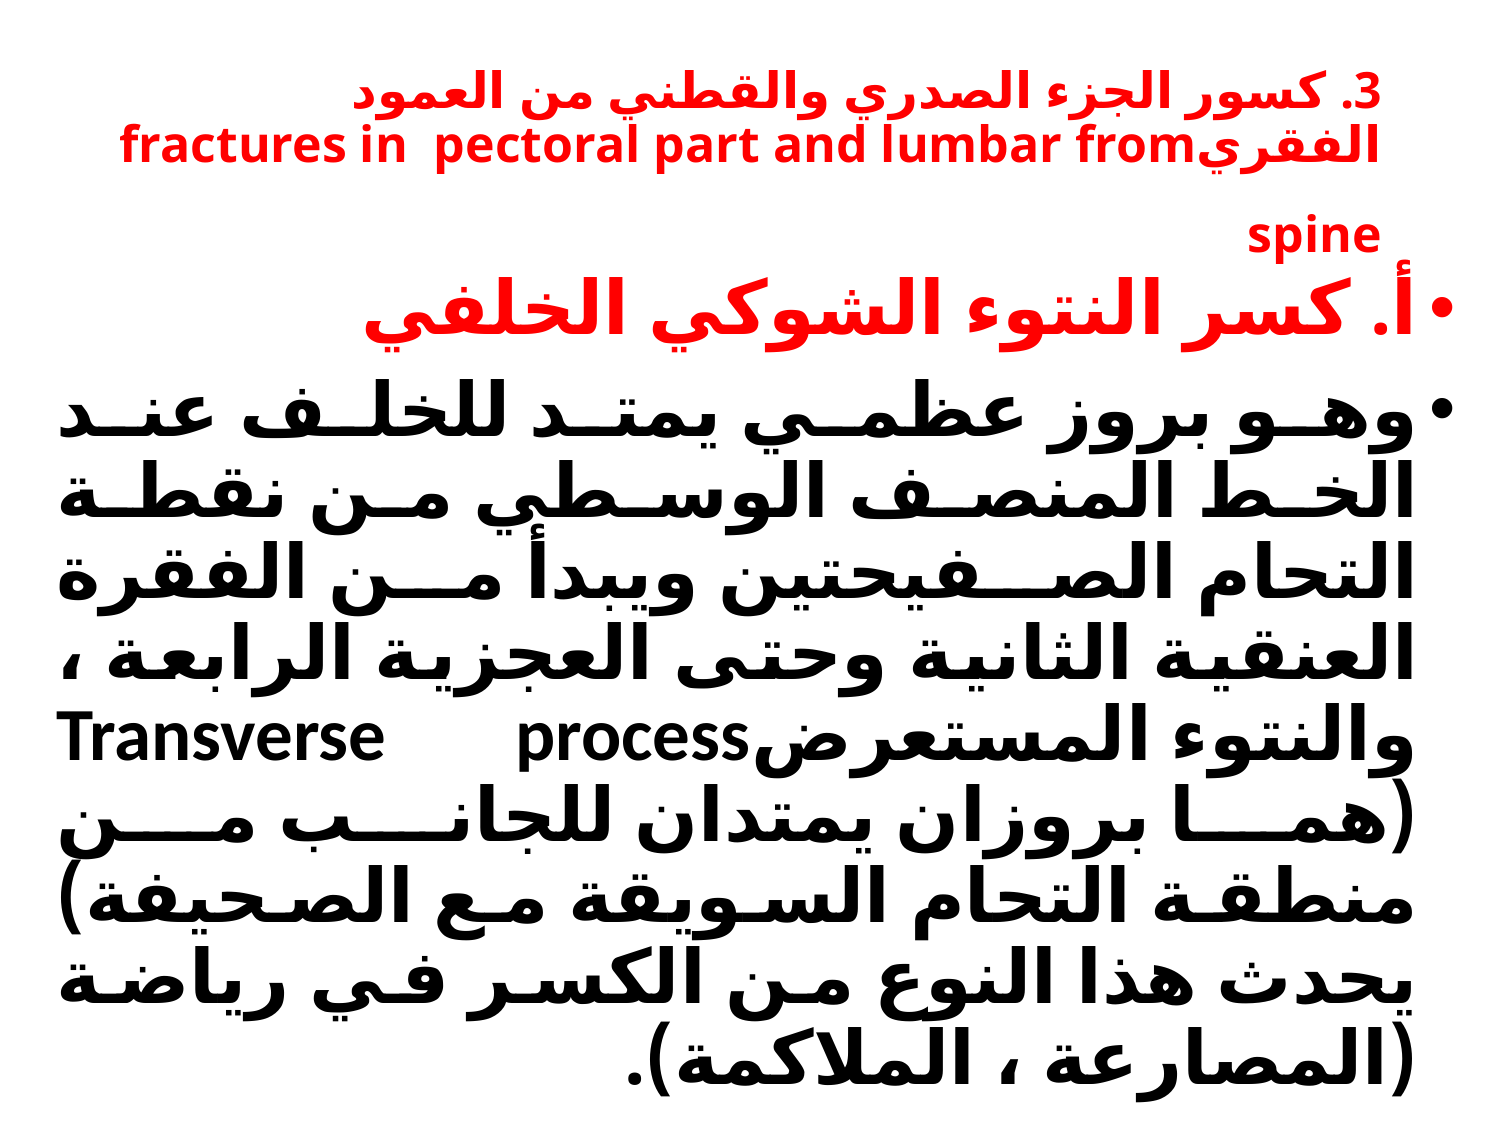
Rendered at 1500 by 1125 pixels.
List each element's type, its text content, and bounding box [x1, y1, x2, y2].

title 3. كسور الجزء الصدري والقطني من العمود الفقريfractures in pectoral part and lumbar from spine [103, 59, 1397, 262]
list أ. كسر النتوء الشوكي الخلفي وهو بروز عظمي يمتد للخلف عند الخط المنصف الوسطي من نقطة التحام الصفيحتين ويبدأ من الفقرة العنقية الثانية وحتى العجزية الرابعة ، والنتوء المستعرضTransverse process (هما بروزان يمتدان للجانب من منطقة التحام السويقة مع الصحيفة) يحدث هذا النوع من الكسر في رياضة (المصارعة ، الملاكمة). [41, 262, 1471, 1106]
